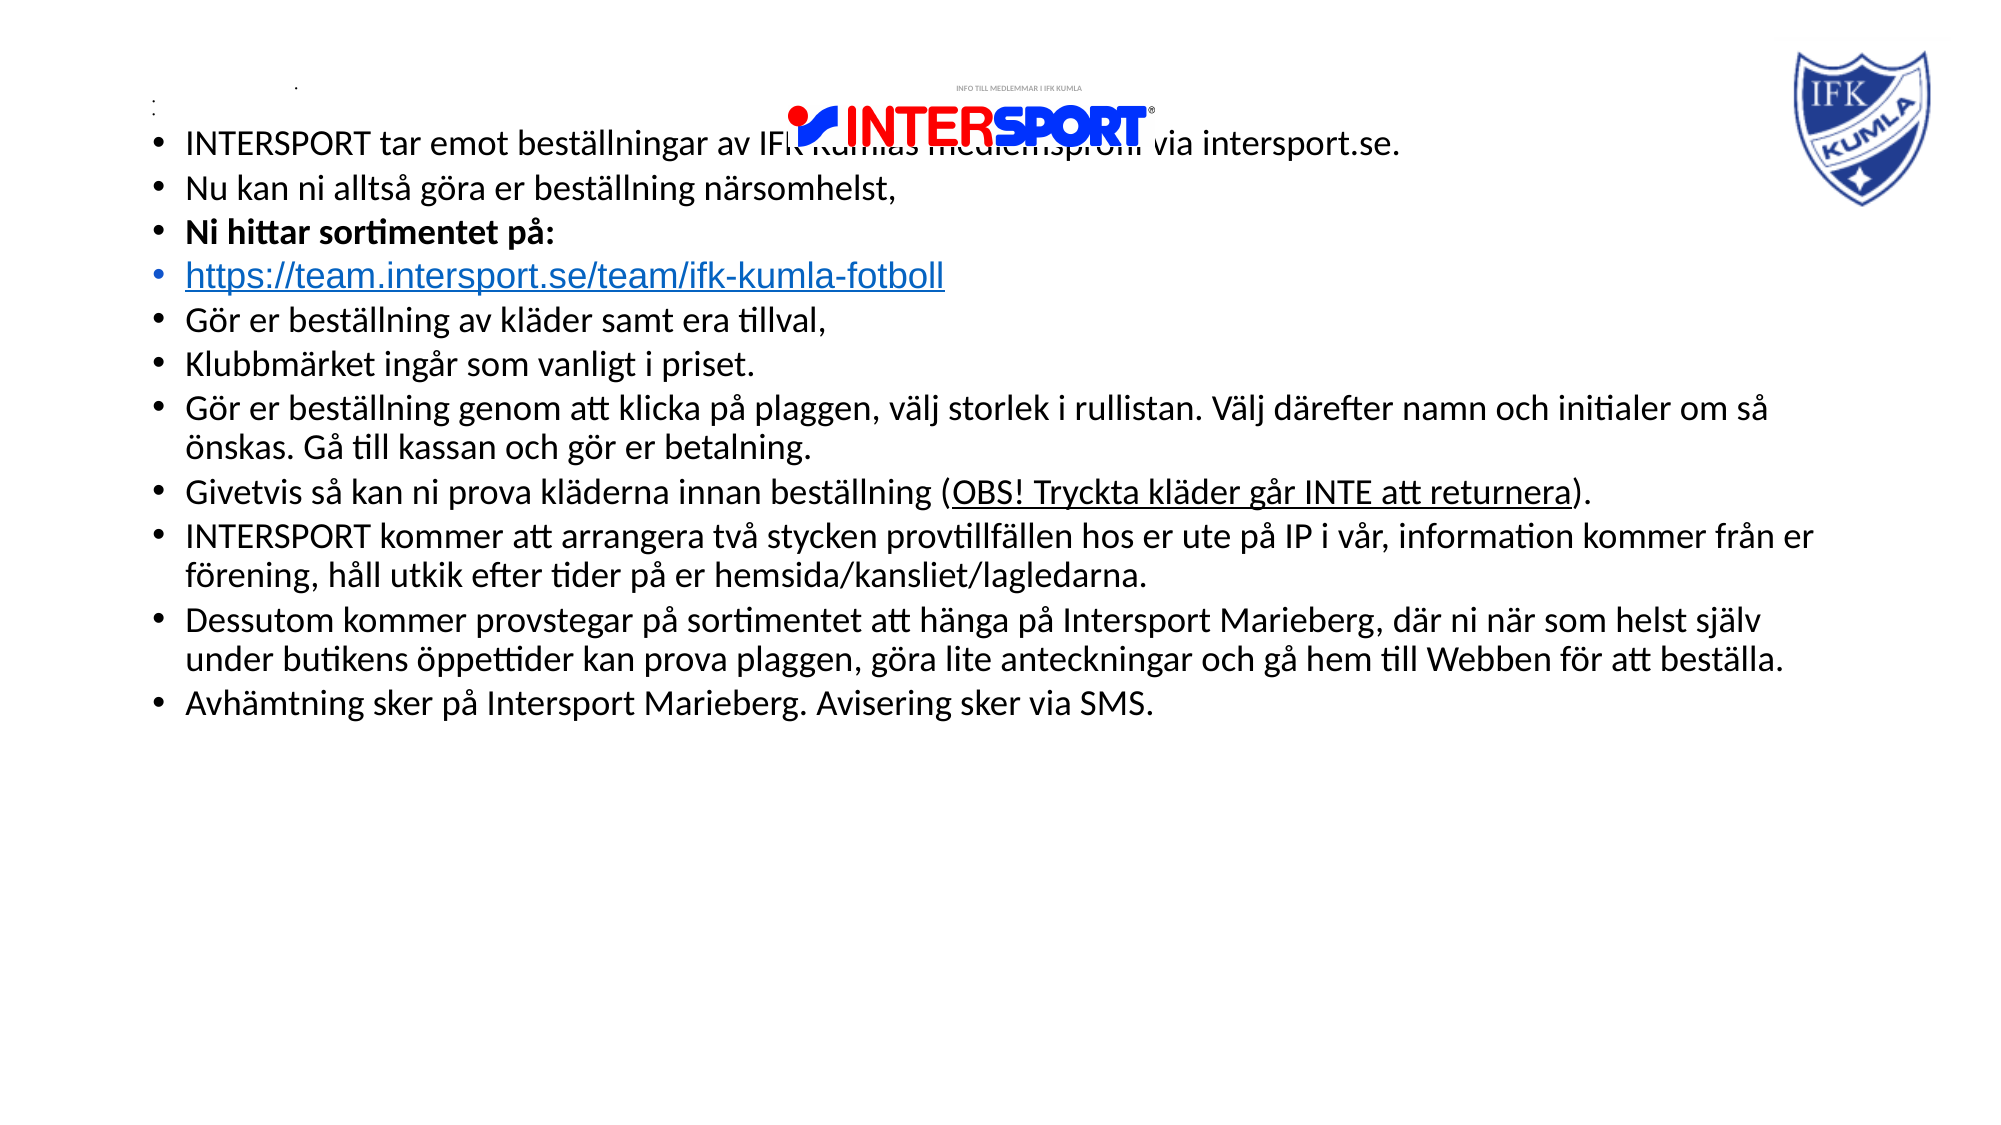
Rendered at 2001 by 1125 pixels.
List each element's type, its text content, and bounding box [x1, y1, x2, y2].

list INFO TILL MEDLEMMAR I IFK KUMLA INTERSPORT tar emot beställningar av IFK Kumlas medlemsprofil via intersport.se. Nu kan ni alltså göra er beställning närsomhelst, Ni hittar sortimentet på: https://team.intersport.se/team/ifk-kumla-fotboll Gör er beställning av kläder samt era tillval, Klubbmärket ingår som vanligt i priset. Gör er beställning genom att klicka på plaggen, välj storlek i rullistan. Välj därefter namn och initialer om så önskas. Gå till kassan och gör er betalning. Givetvis så kan ni prova kläderna innan beställning (OBS! Tryckta kläder går INTE att returnera). INTERSPORT kommer att arrangera två stycken provtillfällen hos er ute på IP i vår, information kommer från er förening, håll utkik efter tider på er hemsida/kansliet/lagledarna. Dessutom kommer provstegar på sortimentet att hänga på Intersport Marieberg, där ni när som helst själv under butikens öppettider kan prova plaggen, göra lite anteckningar och gå hem till Webben för att beställa. Avhämtning sker på Intersport Marieberg. Avisering sker via SMS. [137, 59, 1863, 774]
picture [788, 105, 1155, 147]
picture [1774, 37, 1951, 213]
